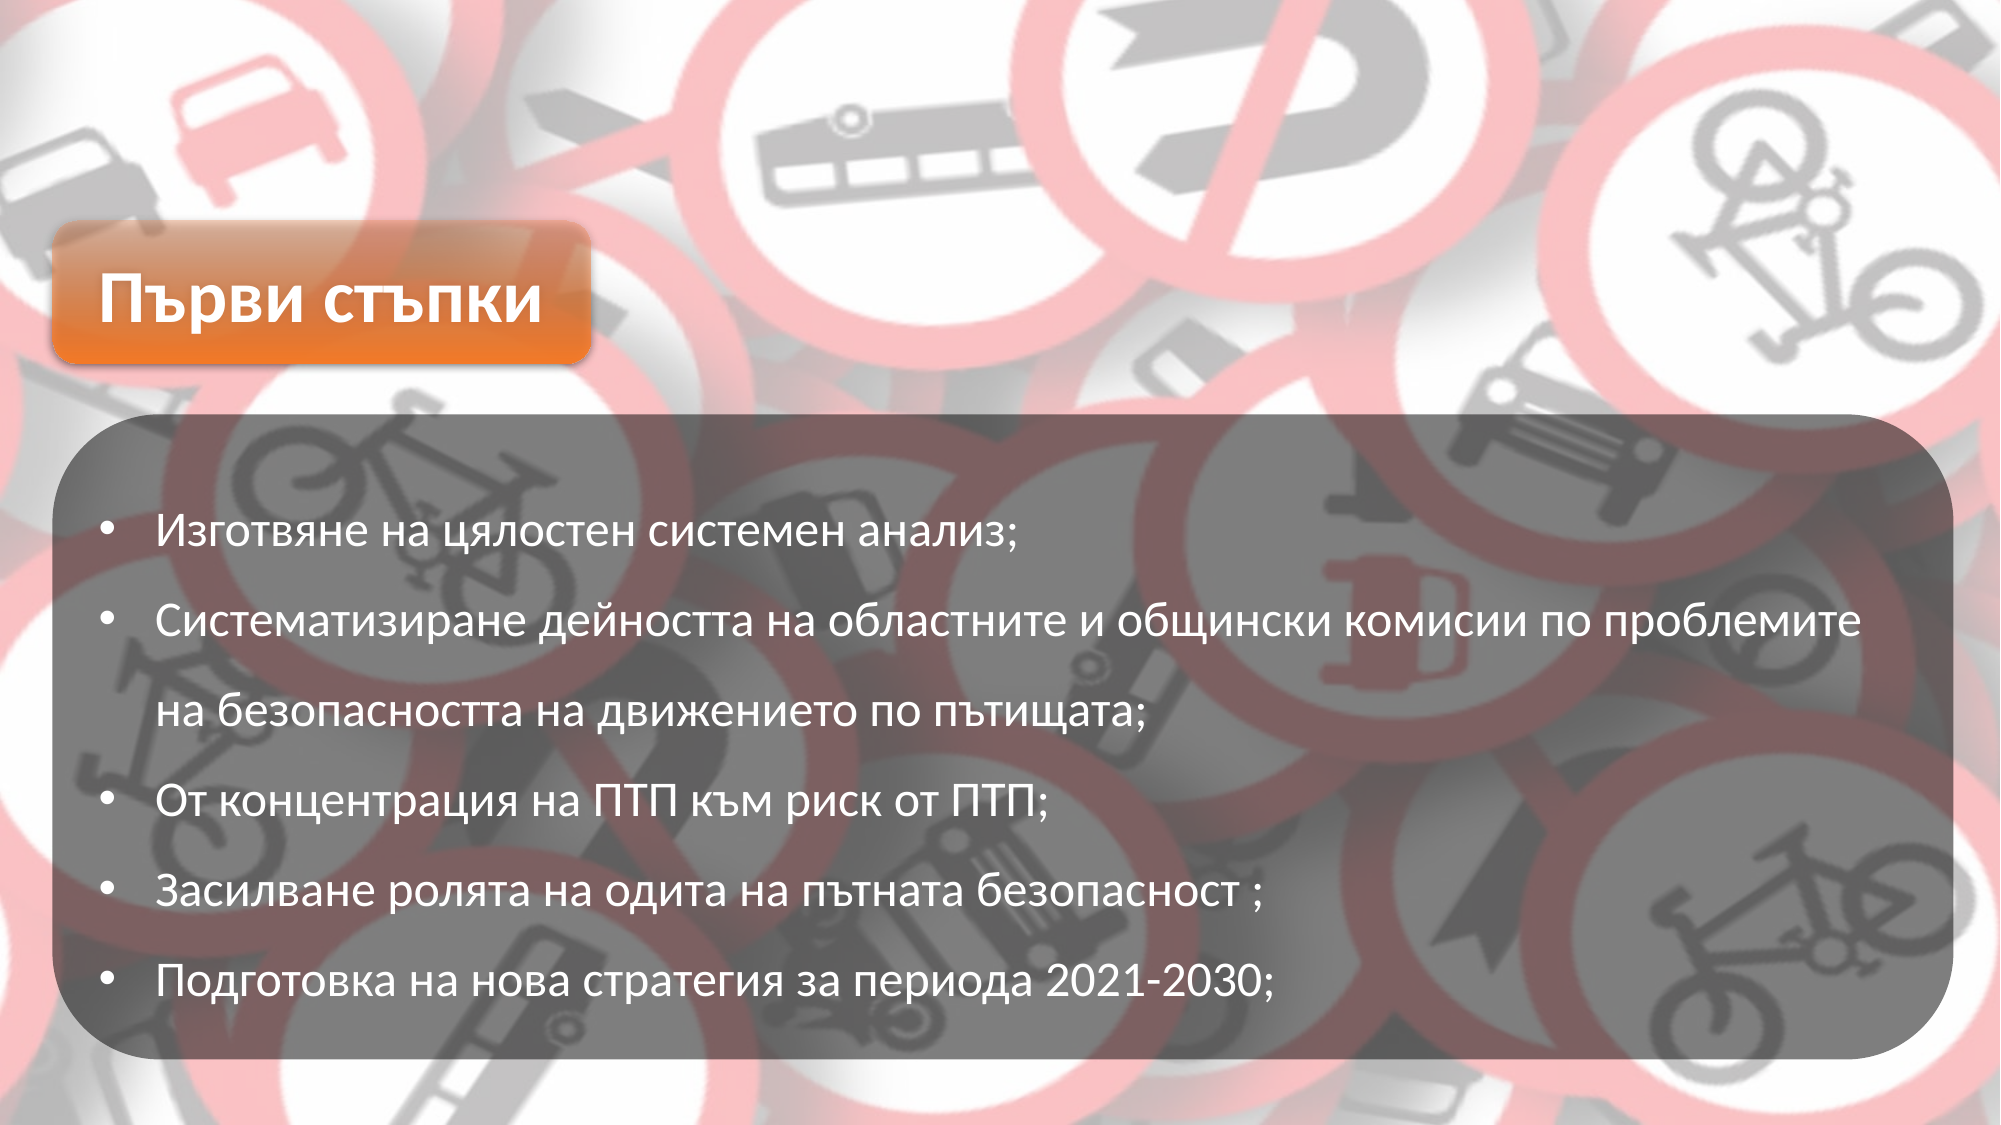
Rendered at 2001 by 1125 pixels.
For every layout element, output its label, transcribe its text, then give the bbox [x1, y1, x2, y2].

text_box Изготвяне на цялостен системен анализ; Систематизиране дейността на областните и общински комисии по проблемите на безопасността на движението по пътищата; От концентрация на ПТП към риск от ПТП; Засилване ролята на одита на пътната безопасност ; Подготовка на нова стратегия за периода 2021-2030; [52, 414, 1954, 1060]
text_box Първи стъпки [52, 220, 591, 364]
